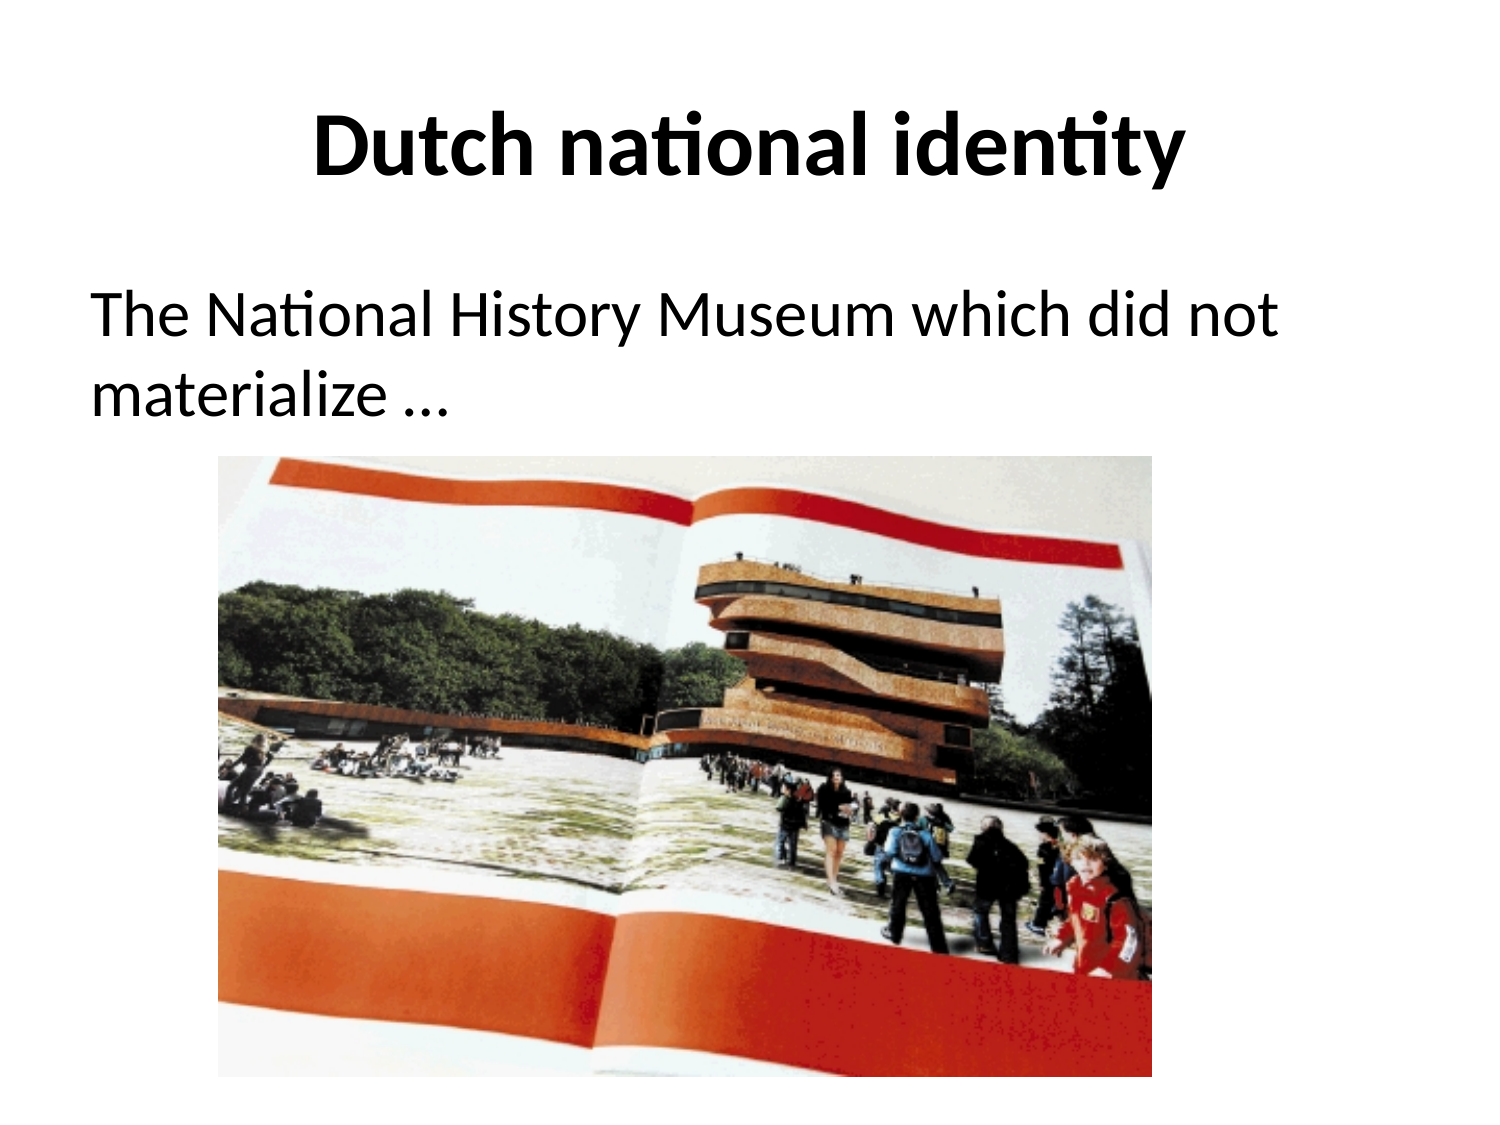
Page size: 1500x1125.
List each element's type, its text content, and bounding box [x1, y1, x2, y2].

list The National History Museum which did not materialize … [75, 262, 1425, 1005]
picture [218, 455, 1152, 1078]
title Dutch national identity [75, 45, 1425, 233]
